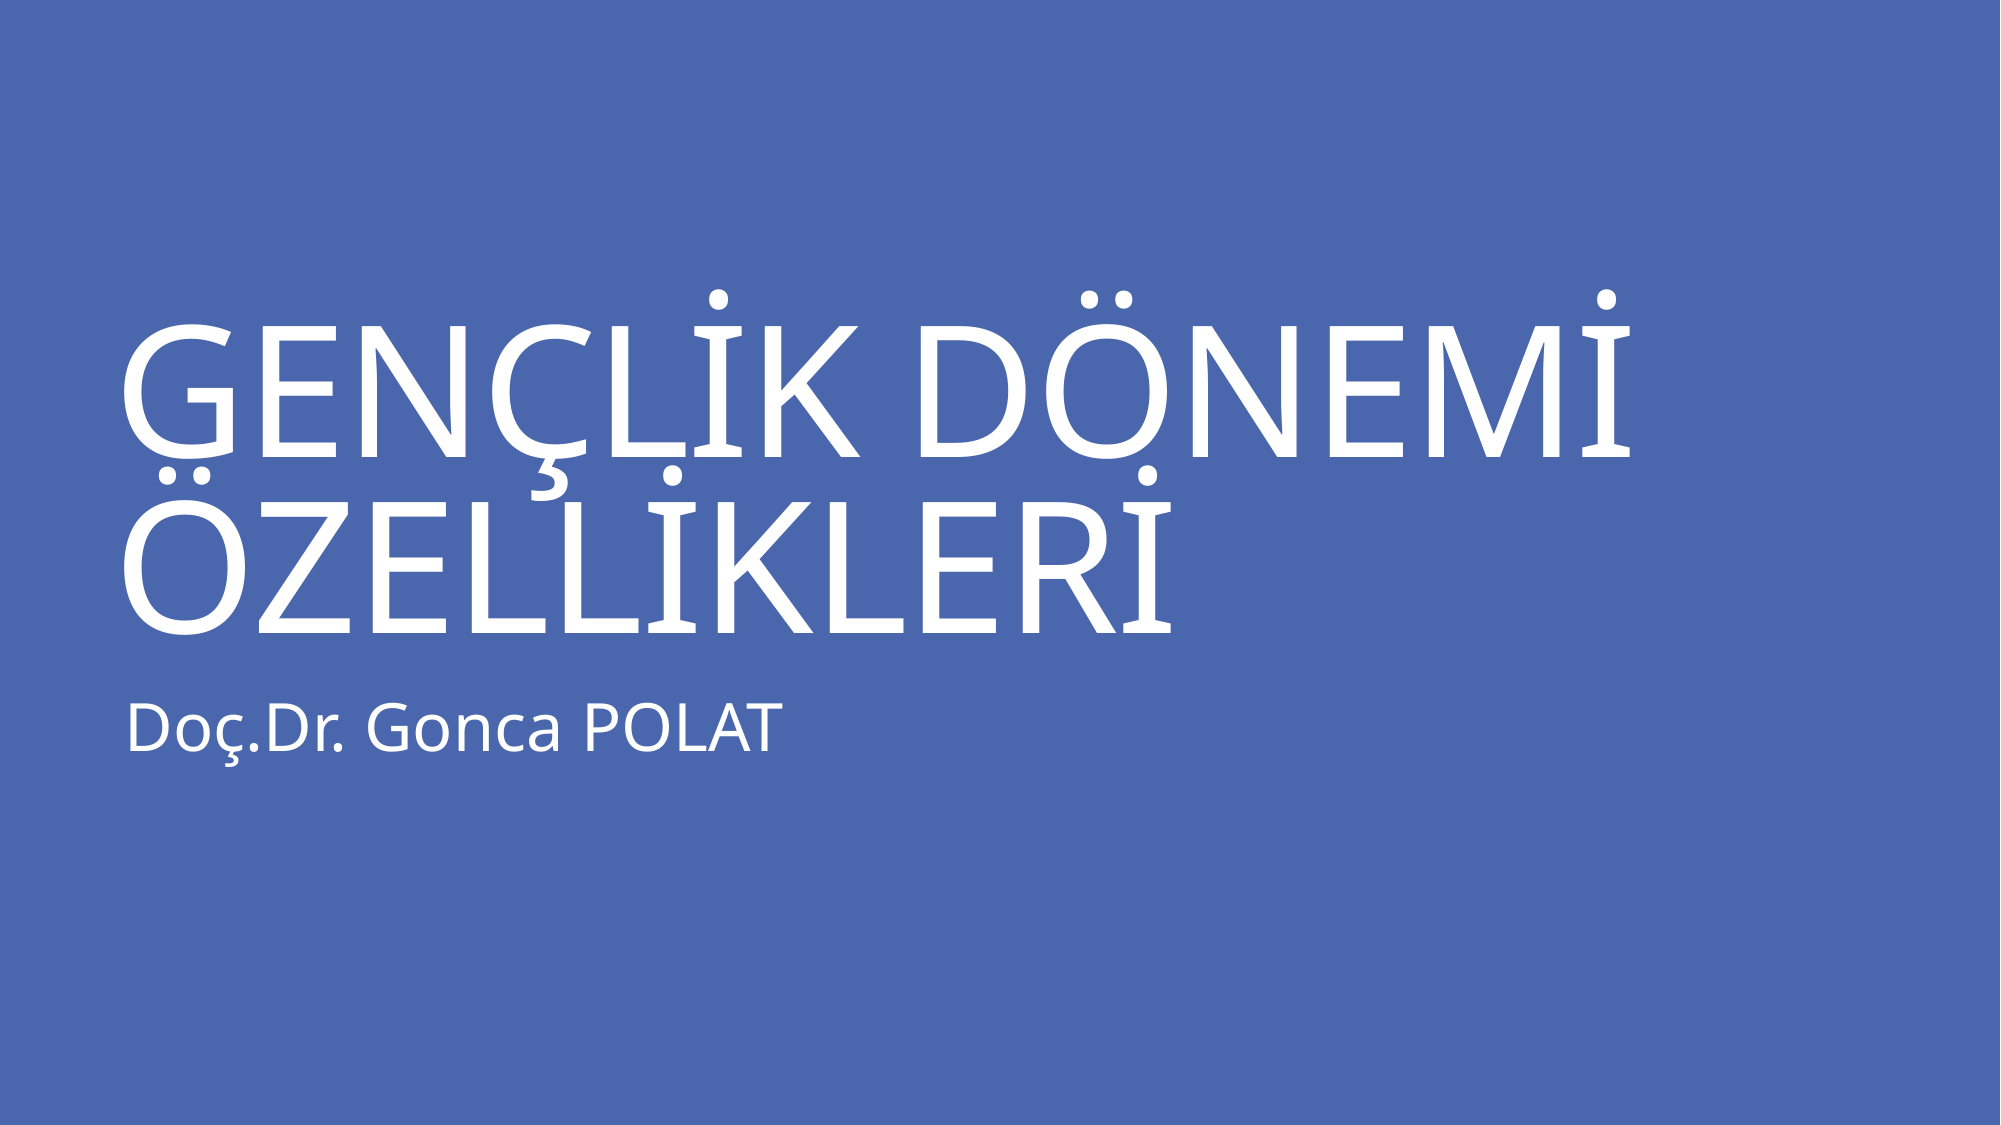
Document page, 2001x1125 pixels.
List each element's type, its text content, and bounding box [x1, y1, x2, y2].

subtitle Doç.Dr. Gonca POLAT [109, 690, 1624, 961]
title GENÇLİK DÖNEMİ ÖZELLİKLERİ [98, 126, 1868, 677]
